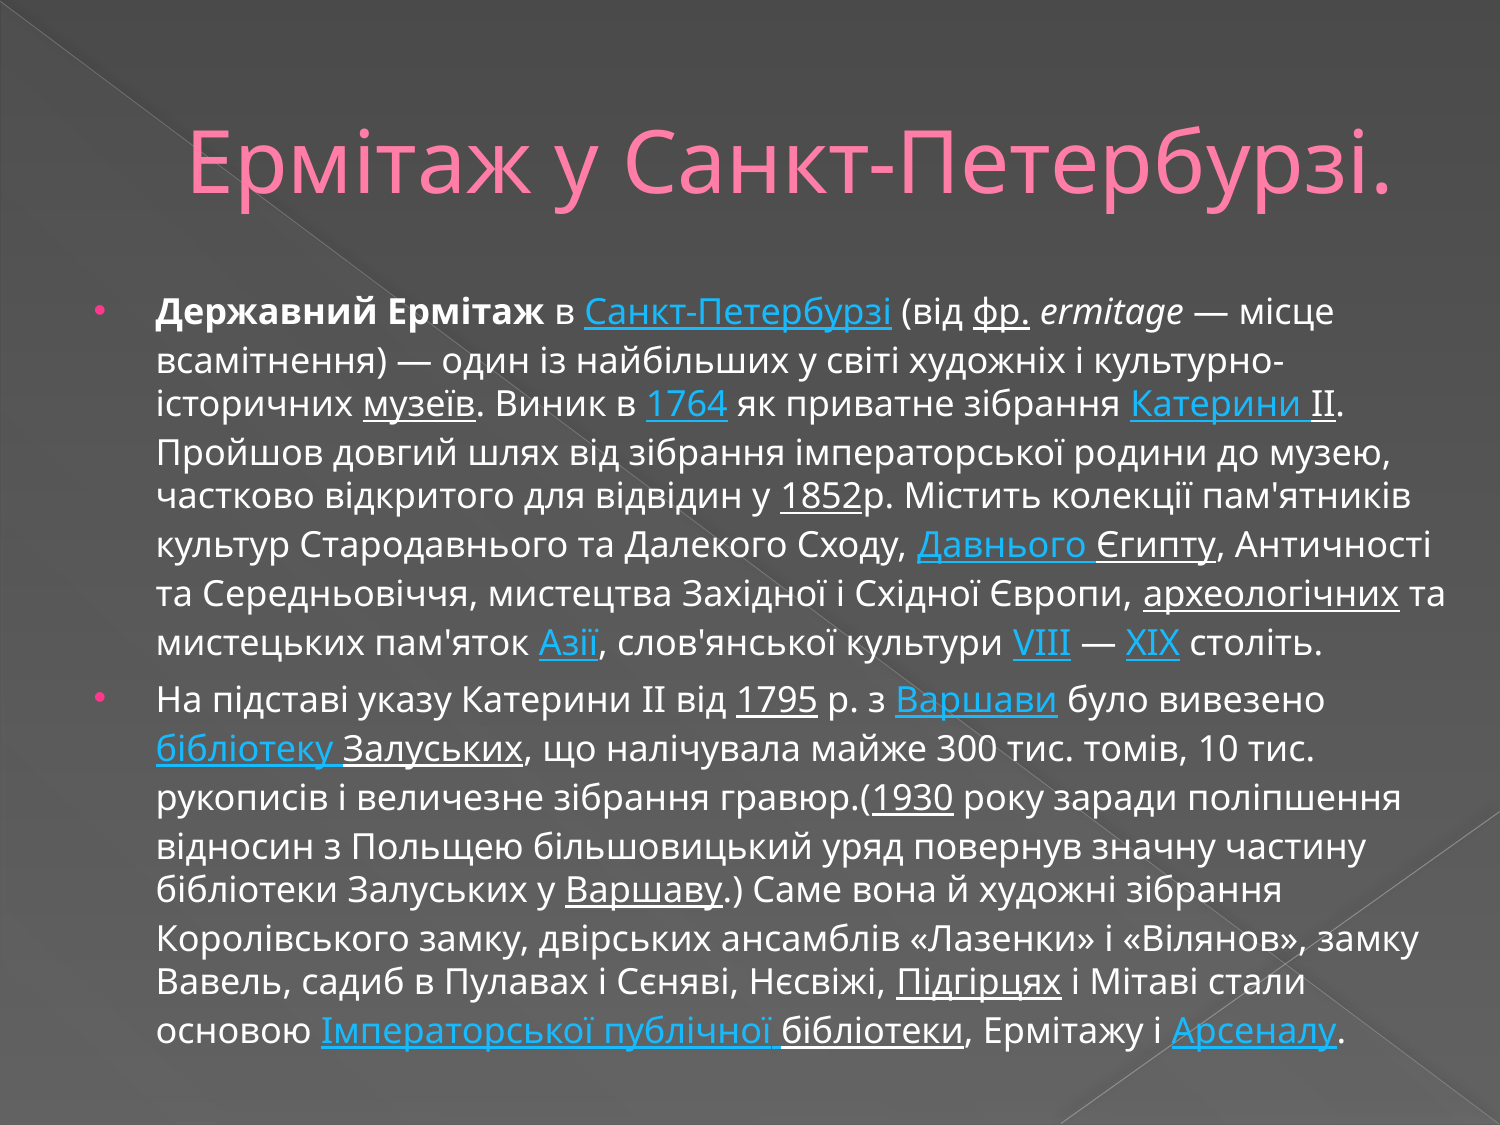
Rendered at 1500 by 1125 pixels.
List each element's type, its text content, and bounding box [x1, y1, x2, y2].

list Державний Ермітаж в Санкт-Петербурзі (від фр. ermitage — місце всамітнення) — один із найбільших у світі художніх і культурно-історичних музеїв. Виник в 1764 як приватне зібрання Катерини II. Пройшов довгий шлях від зібрання імператорської родини до музею, частково відкритого для відвідин у 1852р. Містить колекції пам'ятників культур Стародавнього та Далекого Сходу, Давнього Єгипту, Античності та Середньовіччя, мистецтва Західної і Східної Європи, археологічних та мистецьких пам'яток Азії, слов'янської культури VIII — XIX століть. На підставі указу Катерини II від 1795 р. з Варшави було вивезено бібліотеку Залуських, що налічувала майже 300 тис. томів, 10 тис. рукописів і величезне зібрання гравюр.(1930 року заради поліпшення відносин з Польщею більшовицький уряд повернув значну частину бібліотеки Залуських у Варшаву.) Саме вона й художні зібрання Королівського замку, двірських ансамблів «Лазенки» і «Вілянов», замку Вавель, садиб в Пулавах і Сєняві, Нєсвіжі, Підгірцях і Мітаві стали основою Імператорської публічної бібліотеки, Ермітажу і Арсеналу. [70, 281, 1465, 1079]
title Ермітаж у Санкт-Петербурзі. [75, 43, 1425, 274]
